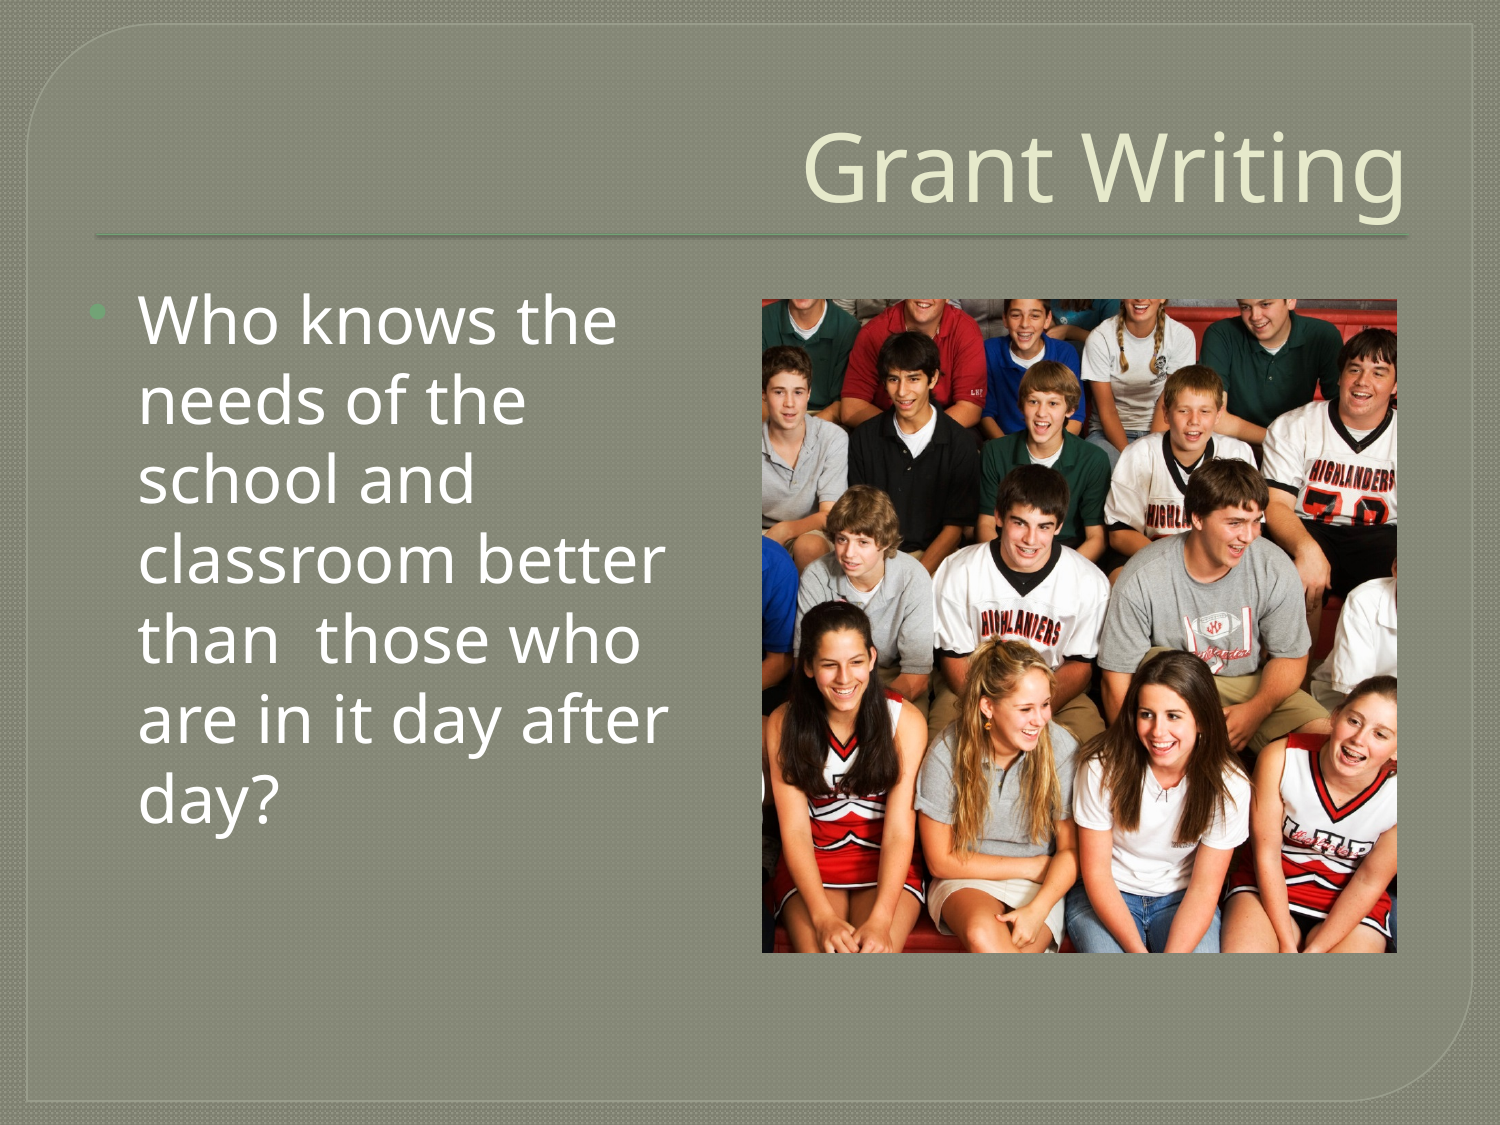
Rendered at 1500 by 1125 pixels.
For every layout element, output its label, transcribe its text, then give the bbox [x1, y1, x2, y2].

list Who knows the needs of the school and classroom better than those who are in it day after day? [75, 270, 750, 1013]
picture [762, 299, 1397, 953]
title Grant Writing [75, 41, 1425, 230]
